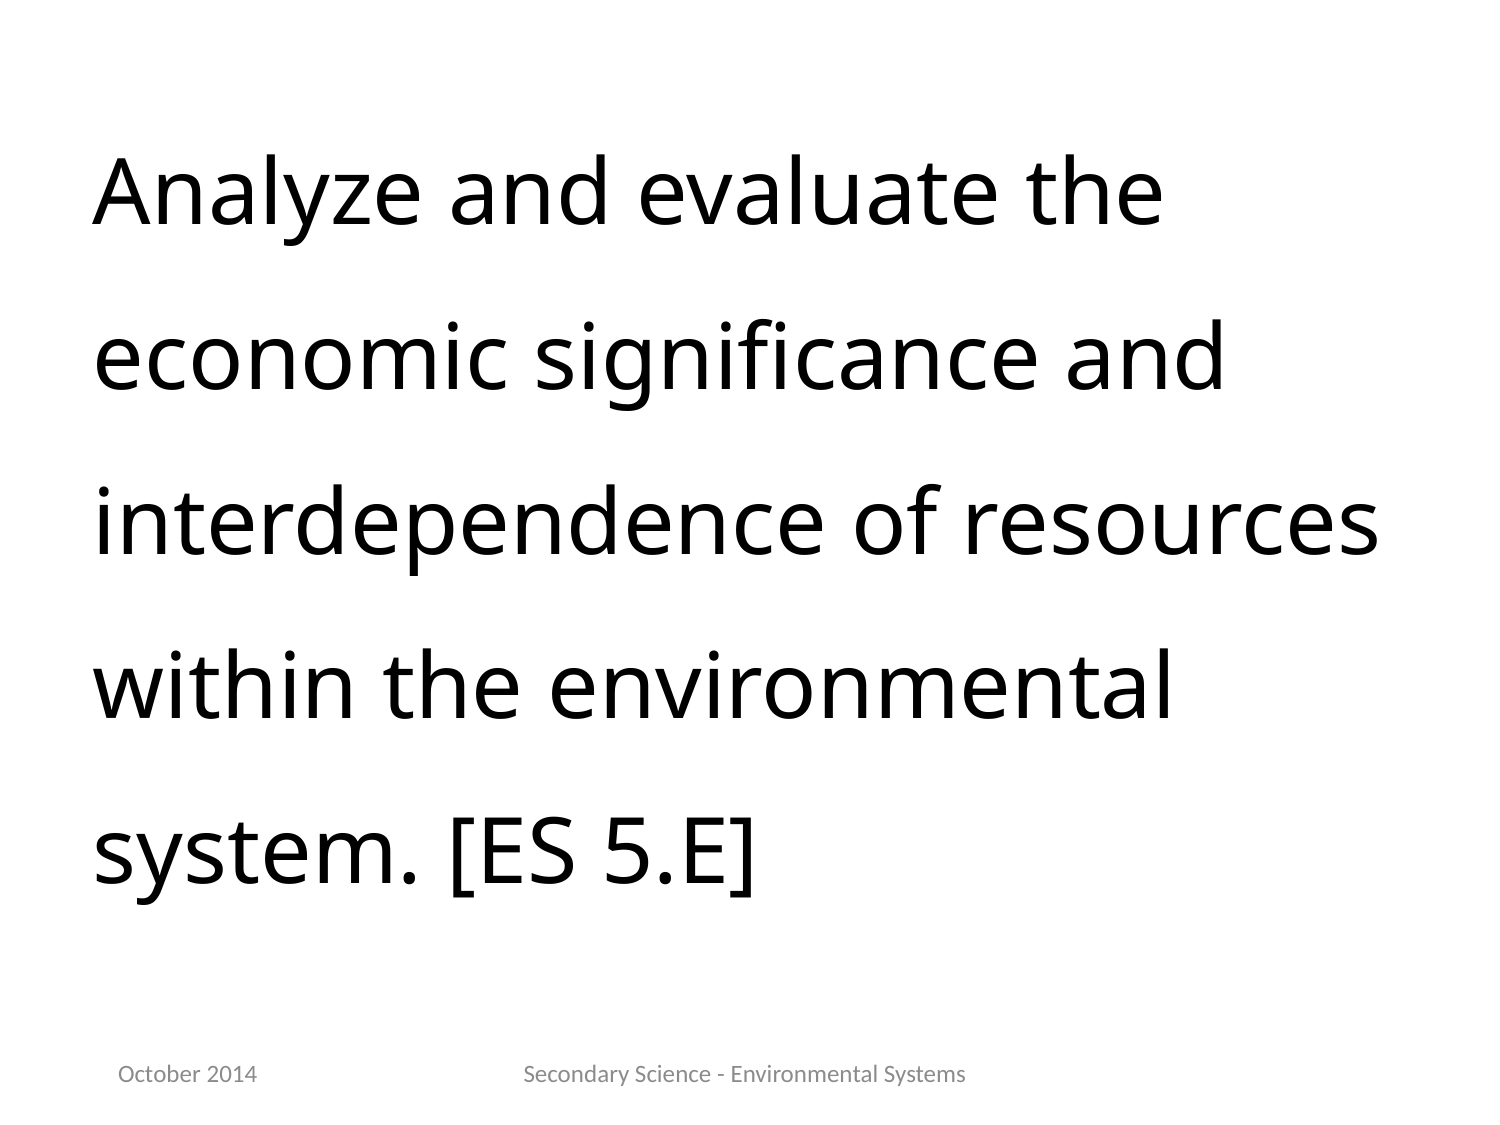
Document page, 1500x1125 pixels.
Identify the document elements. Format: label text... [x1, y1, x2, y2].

footer Secondary Science - Environmental Systems [492, 1042, 999, 1103]
subtitle Analyze and evaluate the economic significance and interdependence of resources within the environmental system. [ES 5.E] [78, 70, 1429, 1014]
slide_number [103, 1042, 441, 1103]
